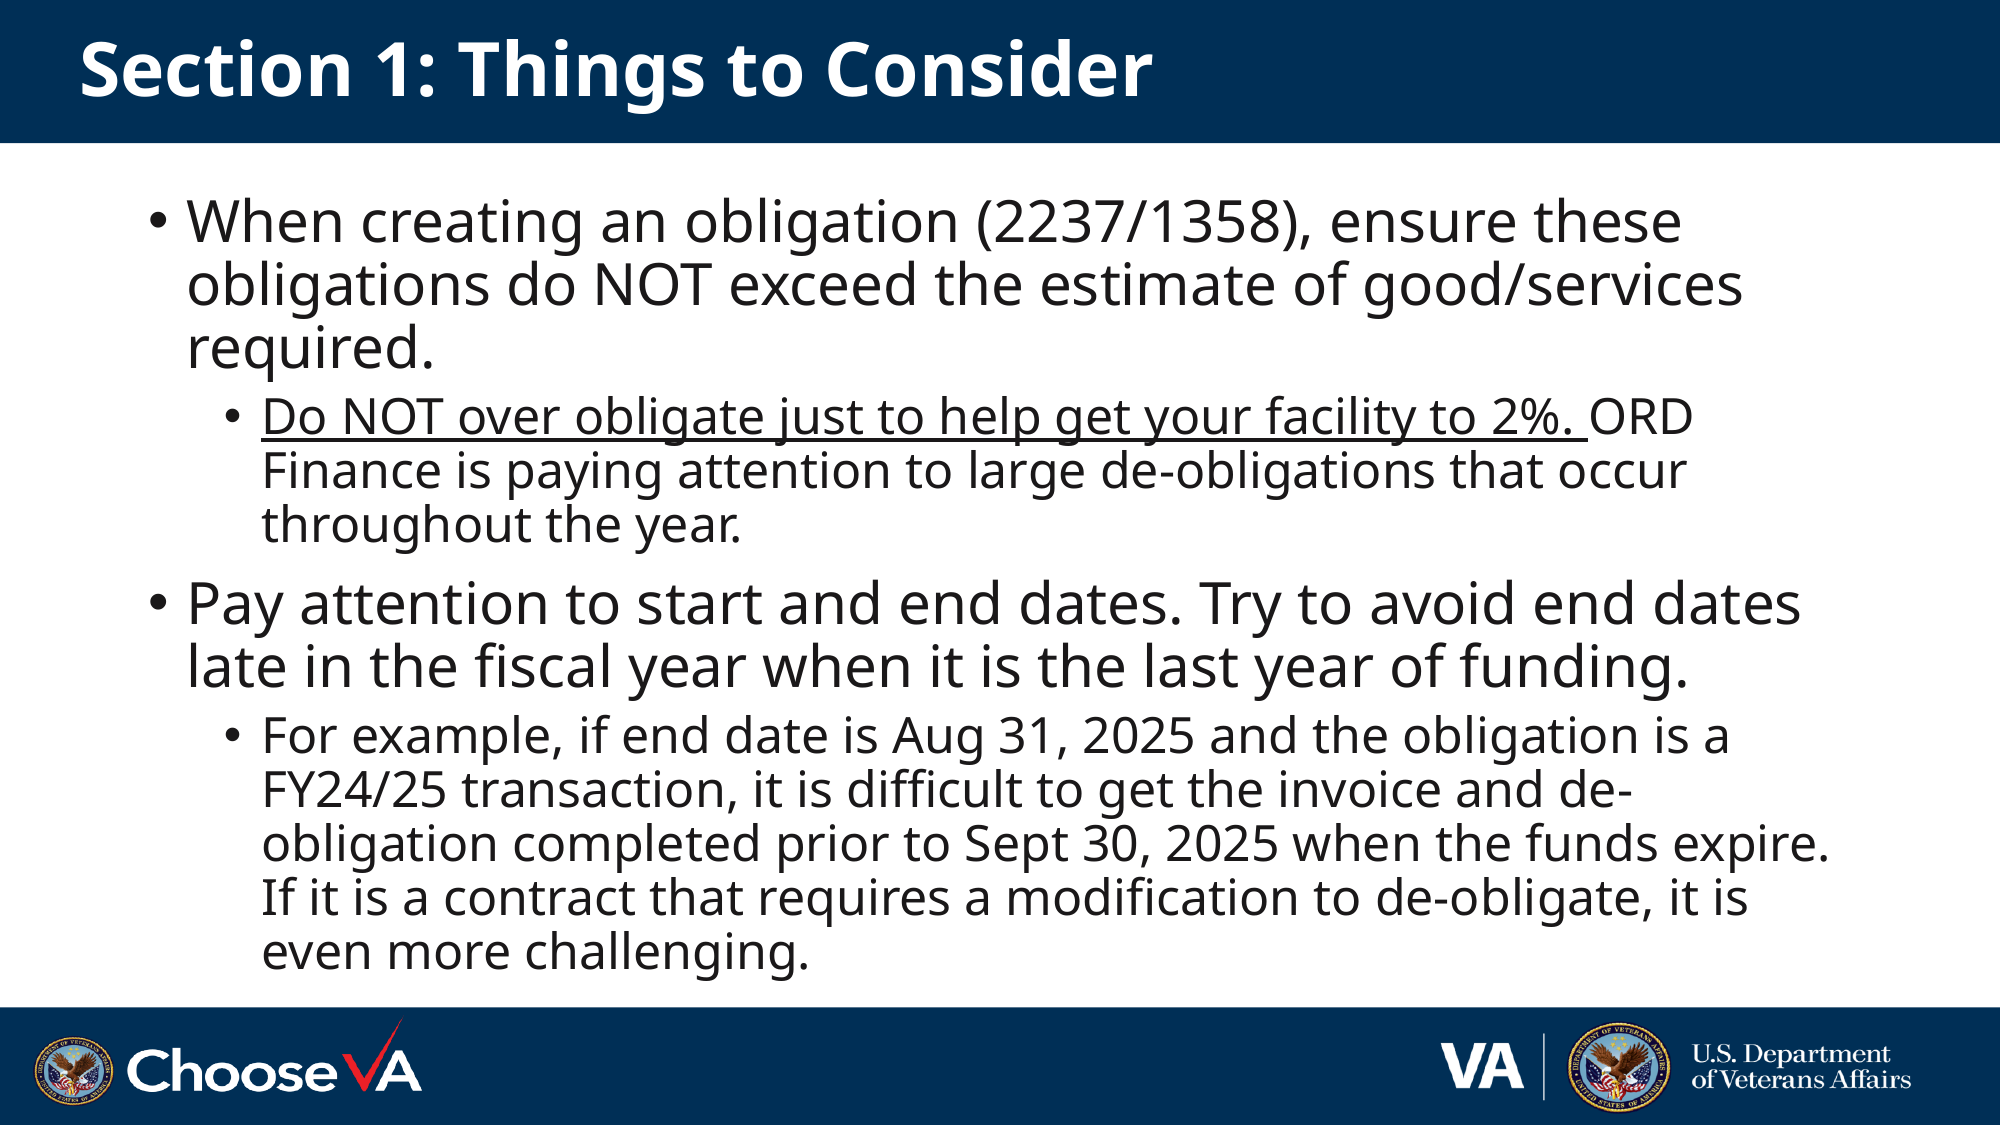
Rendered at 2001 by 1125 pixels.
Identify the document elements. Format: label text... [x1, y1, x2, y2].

title Section 1: Things to Consider [64, 15, 1790, 128]
picture [33, 1015, 422, 1106]
picture [1434, 1014, 1917, 1120]
text_box [74, 184, 1866, 921]
